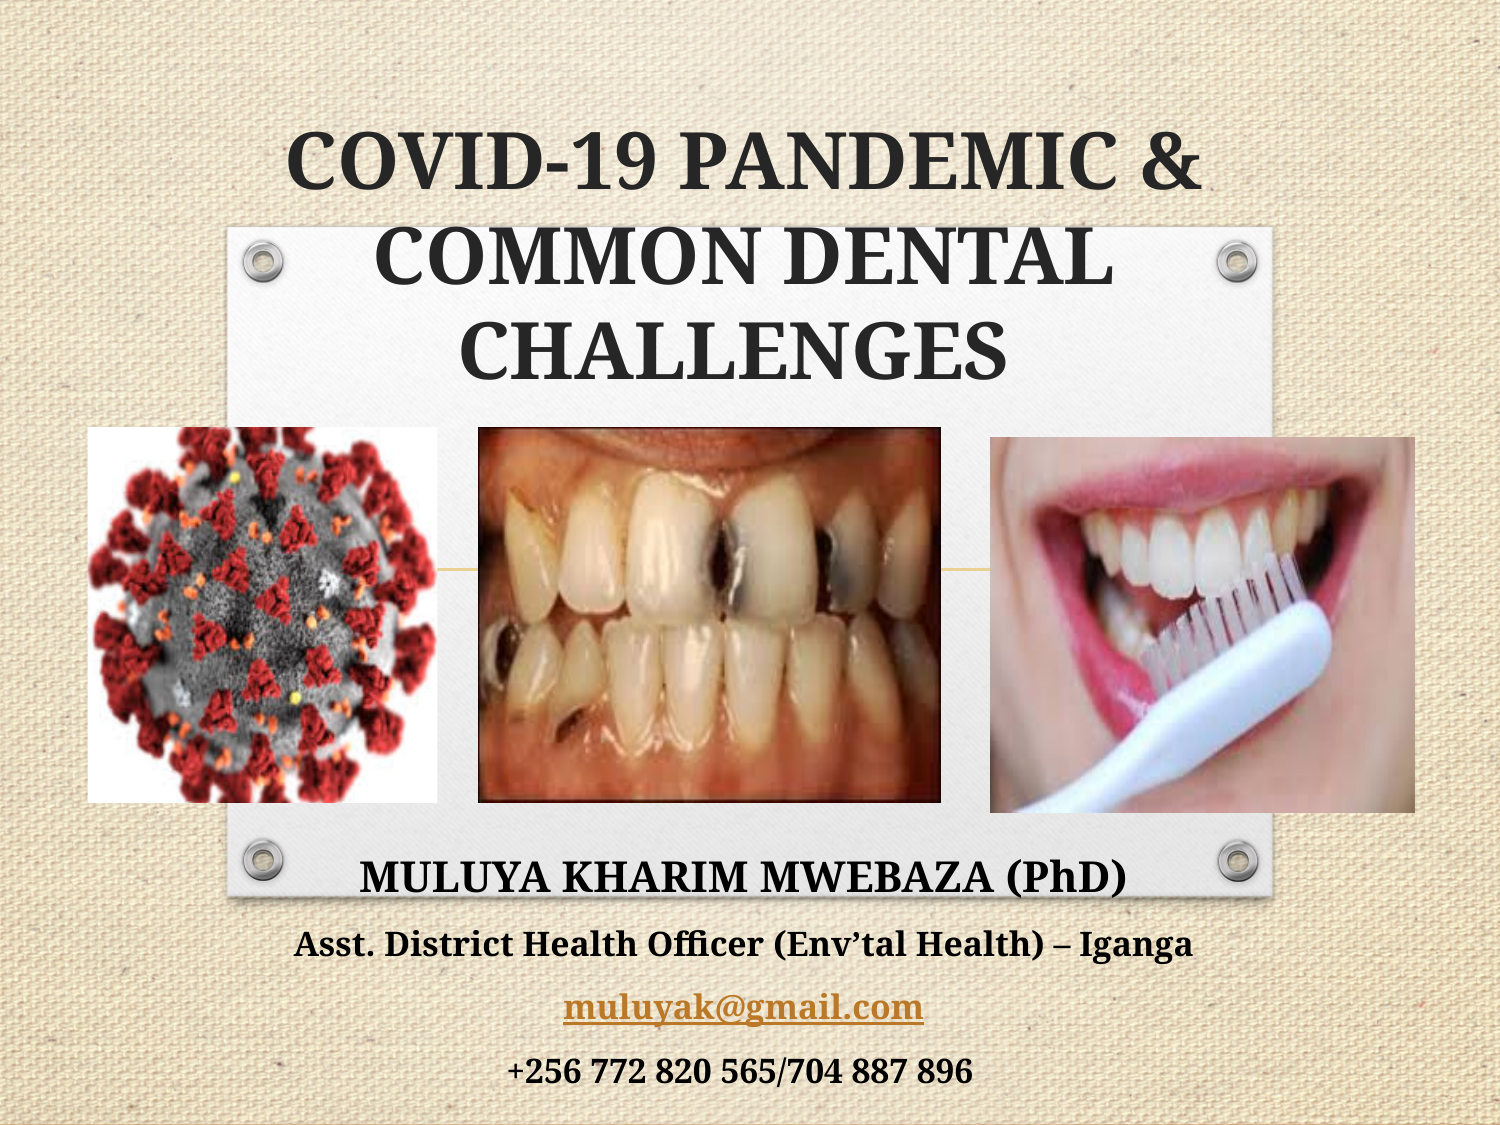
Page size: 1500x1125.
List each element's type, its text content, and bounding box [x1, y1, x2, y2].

picture [0, 0, 1500, 1125]
title COVID-19 PANDEMIC & COMMON DENTAL CHALLENGES [106, 102, 1382, 403]
subtitle MULUYA KHARIM MWEBAZA (PhD) Asst. District Health Officer (Env’tal Health) – Iganga muluyak@gmail.com +256 772 820 565/704 887 896 [50, 837, 1438, 1100]
